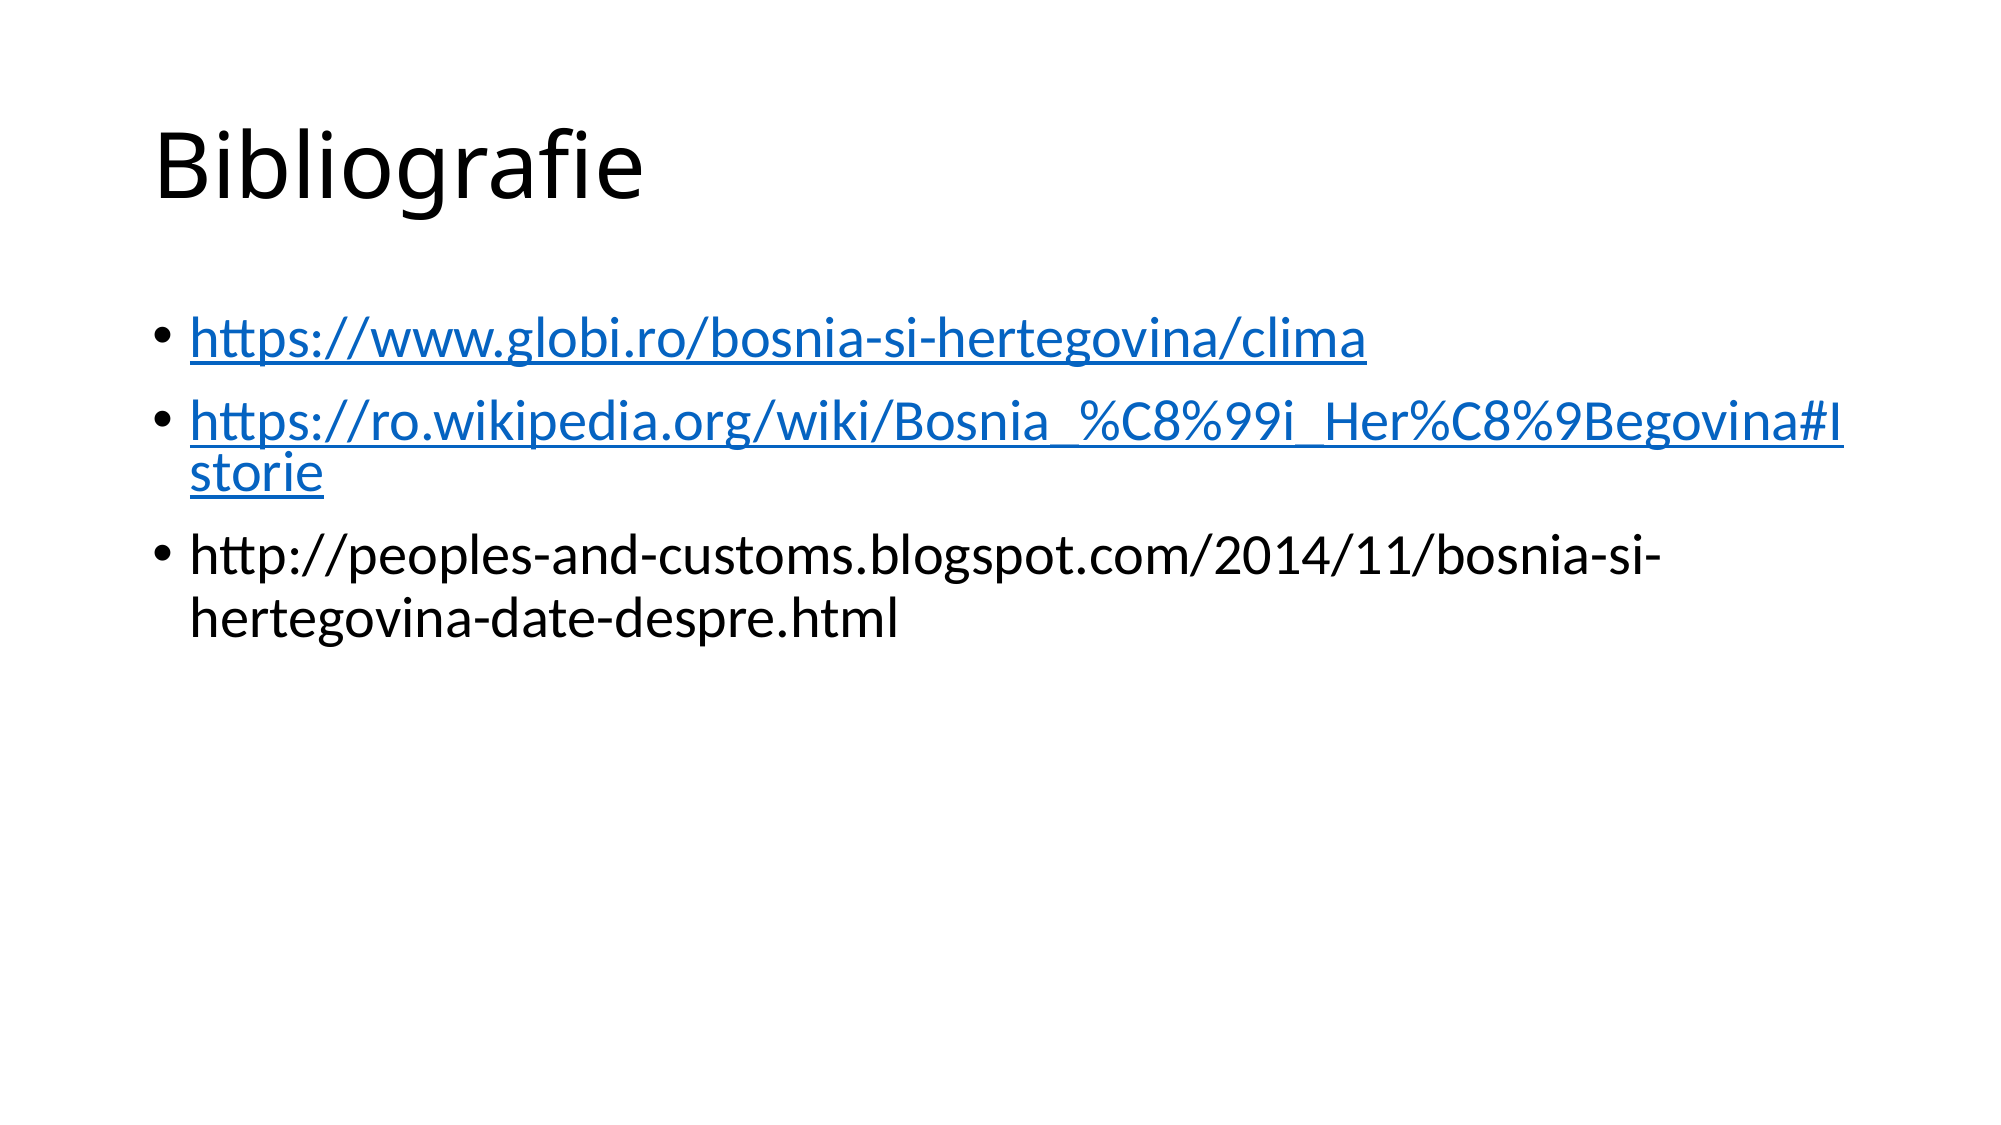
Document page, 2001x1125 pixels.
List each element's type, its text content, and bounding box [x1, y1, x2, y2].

list https://www.globi.ro/bosnia-si-hertegovina/clima https://ro.wikipedia.org/wiki/Bosnia_%C8%99i_Her%C8%9Begovina#Istorie http://peoples-and-customs.blogspot.com/2014/11/bosnia-si-hertegovina-date-despre.html [137, 299, 1863, 1014]
title Bibliografie [137, 59, 1863, 278]
